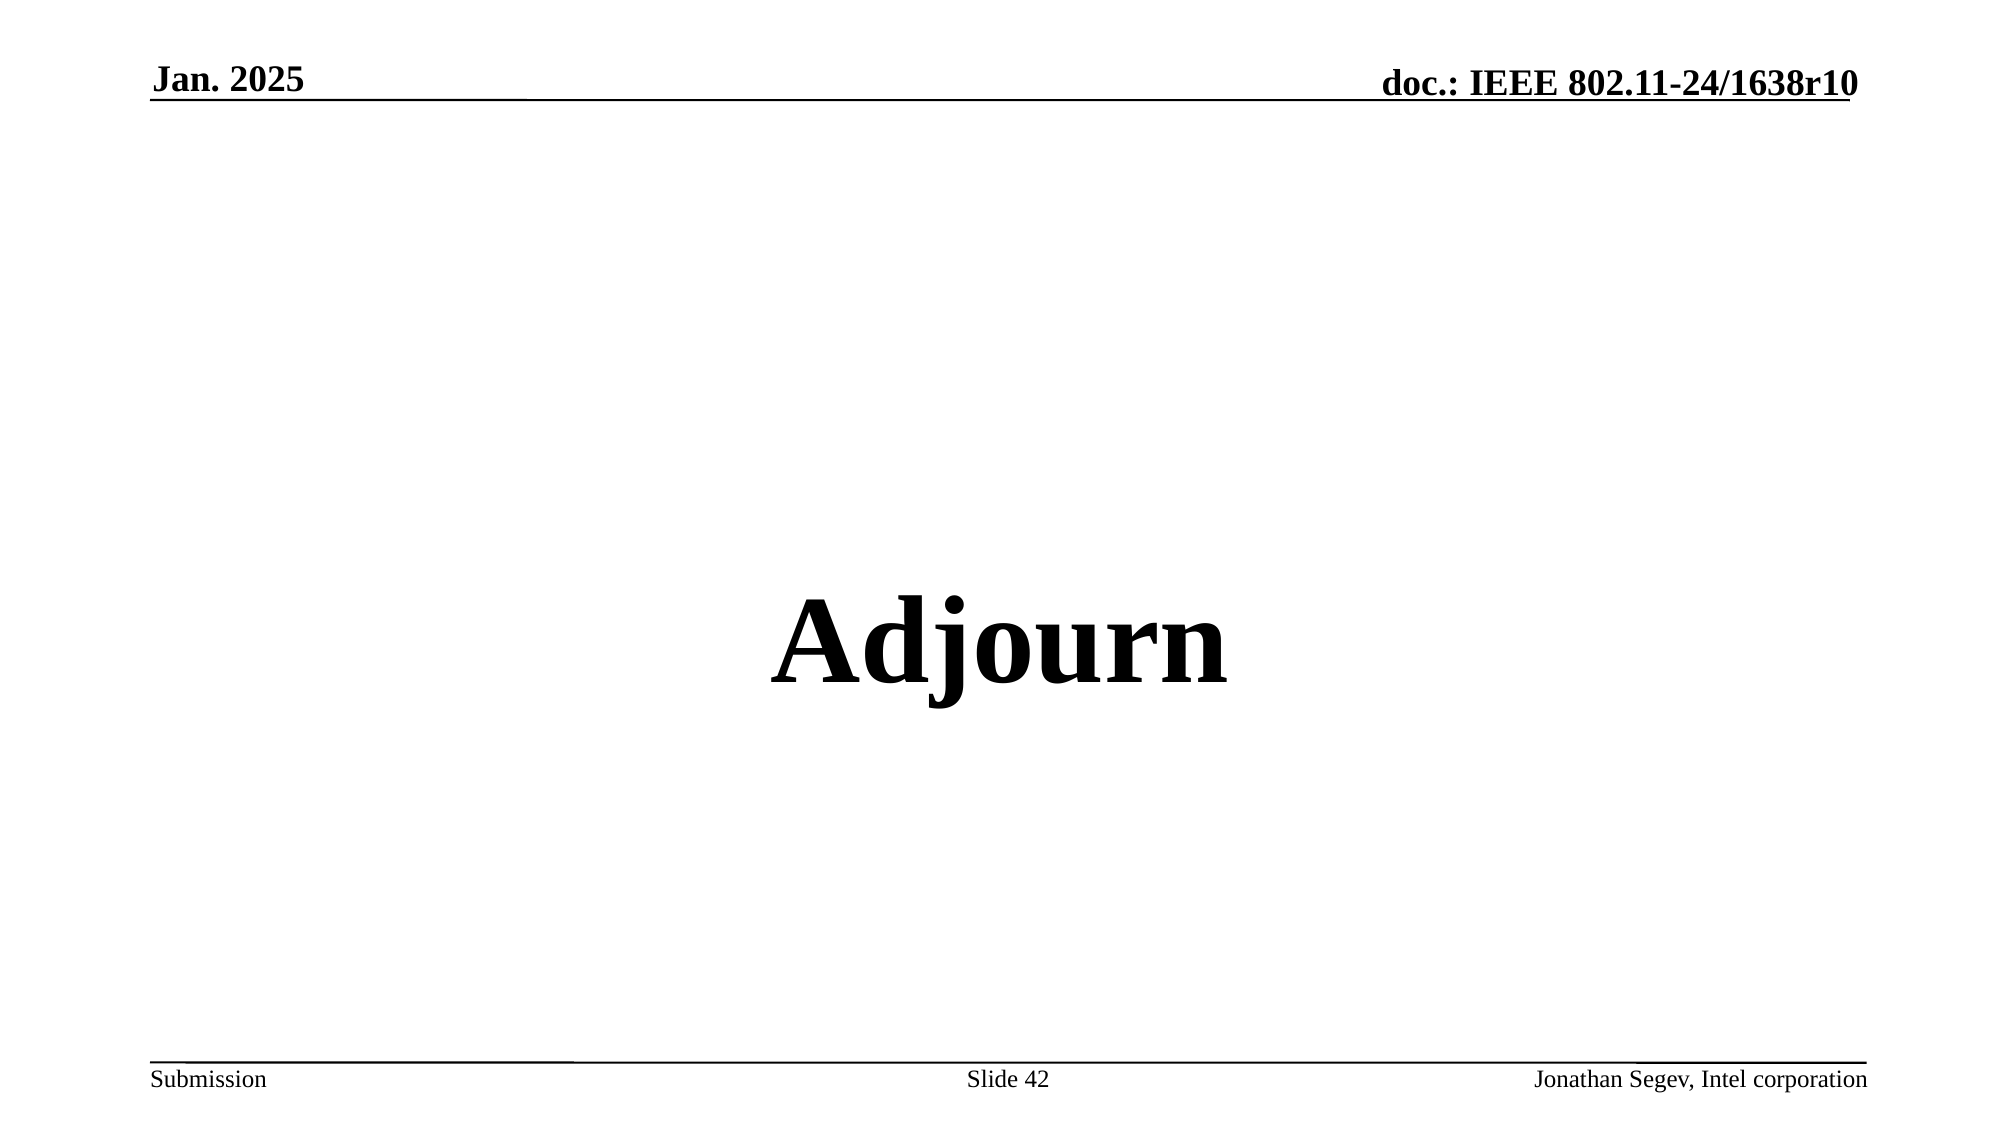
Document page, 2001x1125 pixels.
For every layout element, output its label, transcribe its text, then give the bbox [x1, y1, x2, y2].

slide_number Slide 42 [950, 1061, 1067, 1123]
footer Jonathan Segev, Intel corporation [1171, 1061, 1869, 1093]
list Adjourn [149, 324, 1850, 1000]
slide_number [152, 54, 563, 100]
